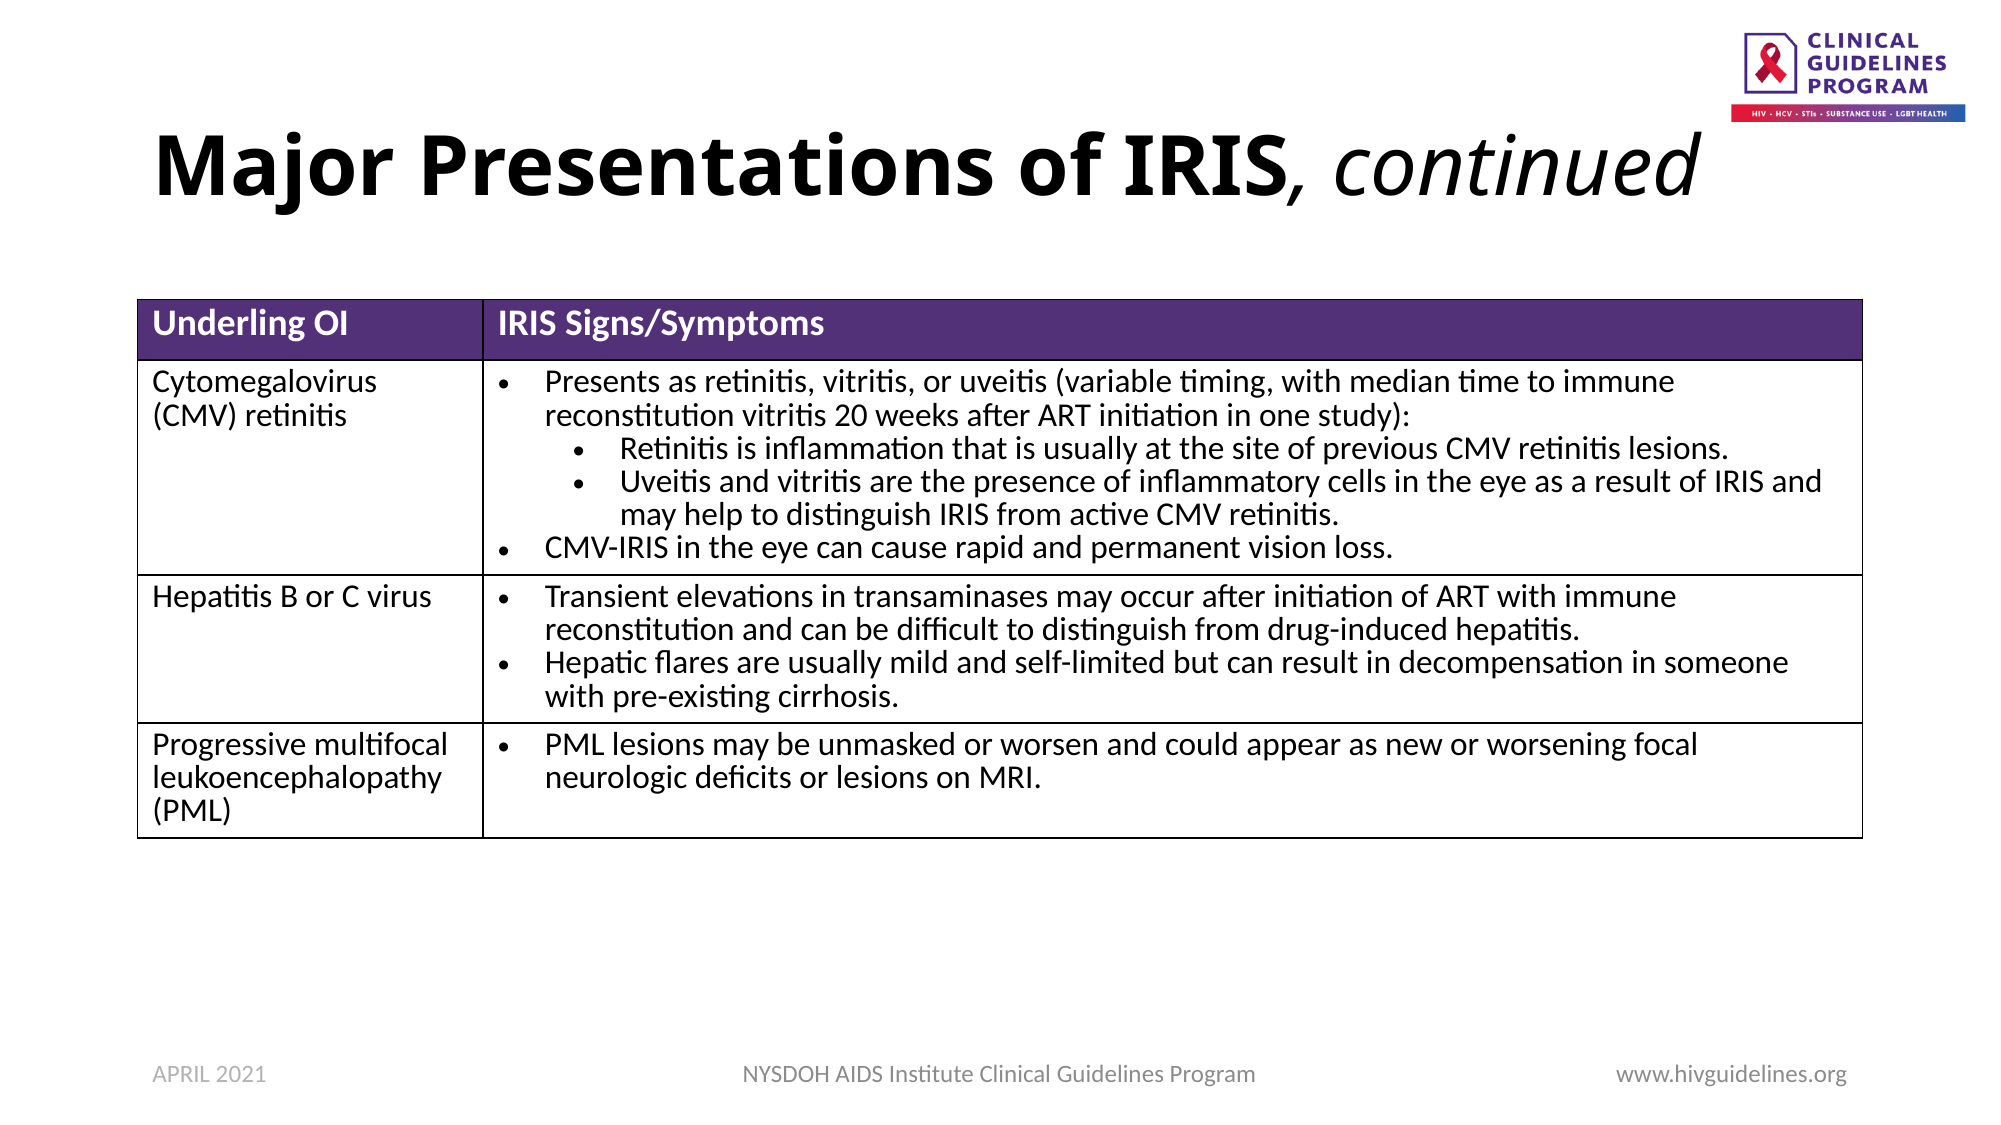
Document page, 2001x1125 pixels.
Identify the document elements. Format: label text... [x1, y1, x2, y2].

title Major Presentations of IRIS, continued [137, 59, 1863, 278]
picture [1731, 20, 1966, 122]
table_cell Hepatitis B or C virus [138, 576, 482, 722]
table_cell PML lesions may be unmasked or worsen and could appear as new or worsening focal neurologic deficits or lesions on MRI. [484, 724, 1862, 837]
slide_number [137, 1042, 588, 1103]
table_cell Presents as retinitis, vitritis, or uveitis (variable timing, with median time to immune reconstitution vitritis 20 weeks after ART initiation in one study): Retinitis is inflammation that is usually at the site of previous CMV retinitis lesions. Uveitis and vitritis are the presence of inflammatory cells in the eye as a result of IRIS and may help to distinguish IRIS from active CMV retinitis. CMV-IRIS in the eye can cause rapid and permanent vision loss. [484, 361, 1862, 574]
table_cell Transient elevations in transaminases may occur after initiation of ART with immune reconstitution and can be difficult to distinguish from drug-induced hepatitis. Hepatic flares are usually mild and self-limited but can result in decompensation in someone with pre-existing cirrhosis. [484, 576, 1862, 722]
table_header IRIS Signs/Symptoms [484, 300, 1862, 359]
table_cell Progressive multifocal leukoencephalopathy (PML) [138, 724, 482, 837]
footer NYSDOH AIDS Institute Clinical Guidelines Program [662, 1042, 1338, 1103]
slide_number www.hivguidelines.org [1412, 1042, 1863, 1103]
table_header Underling OI [138, 300, 482, 359]
table_cell Cytomegalovirus (CMV) retinitis [138, 361, 482, 574]
